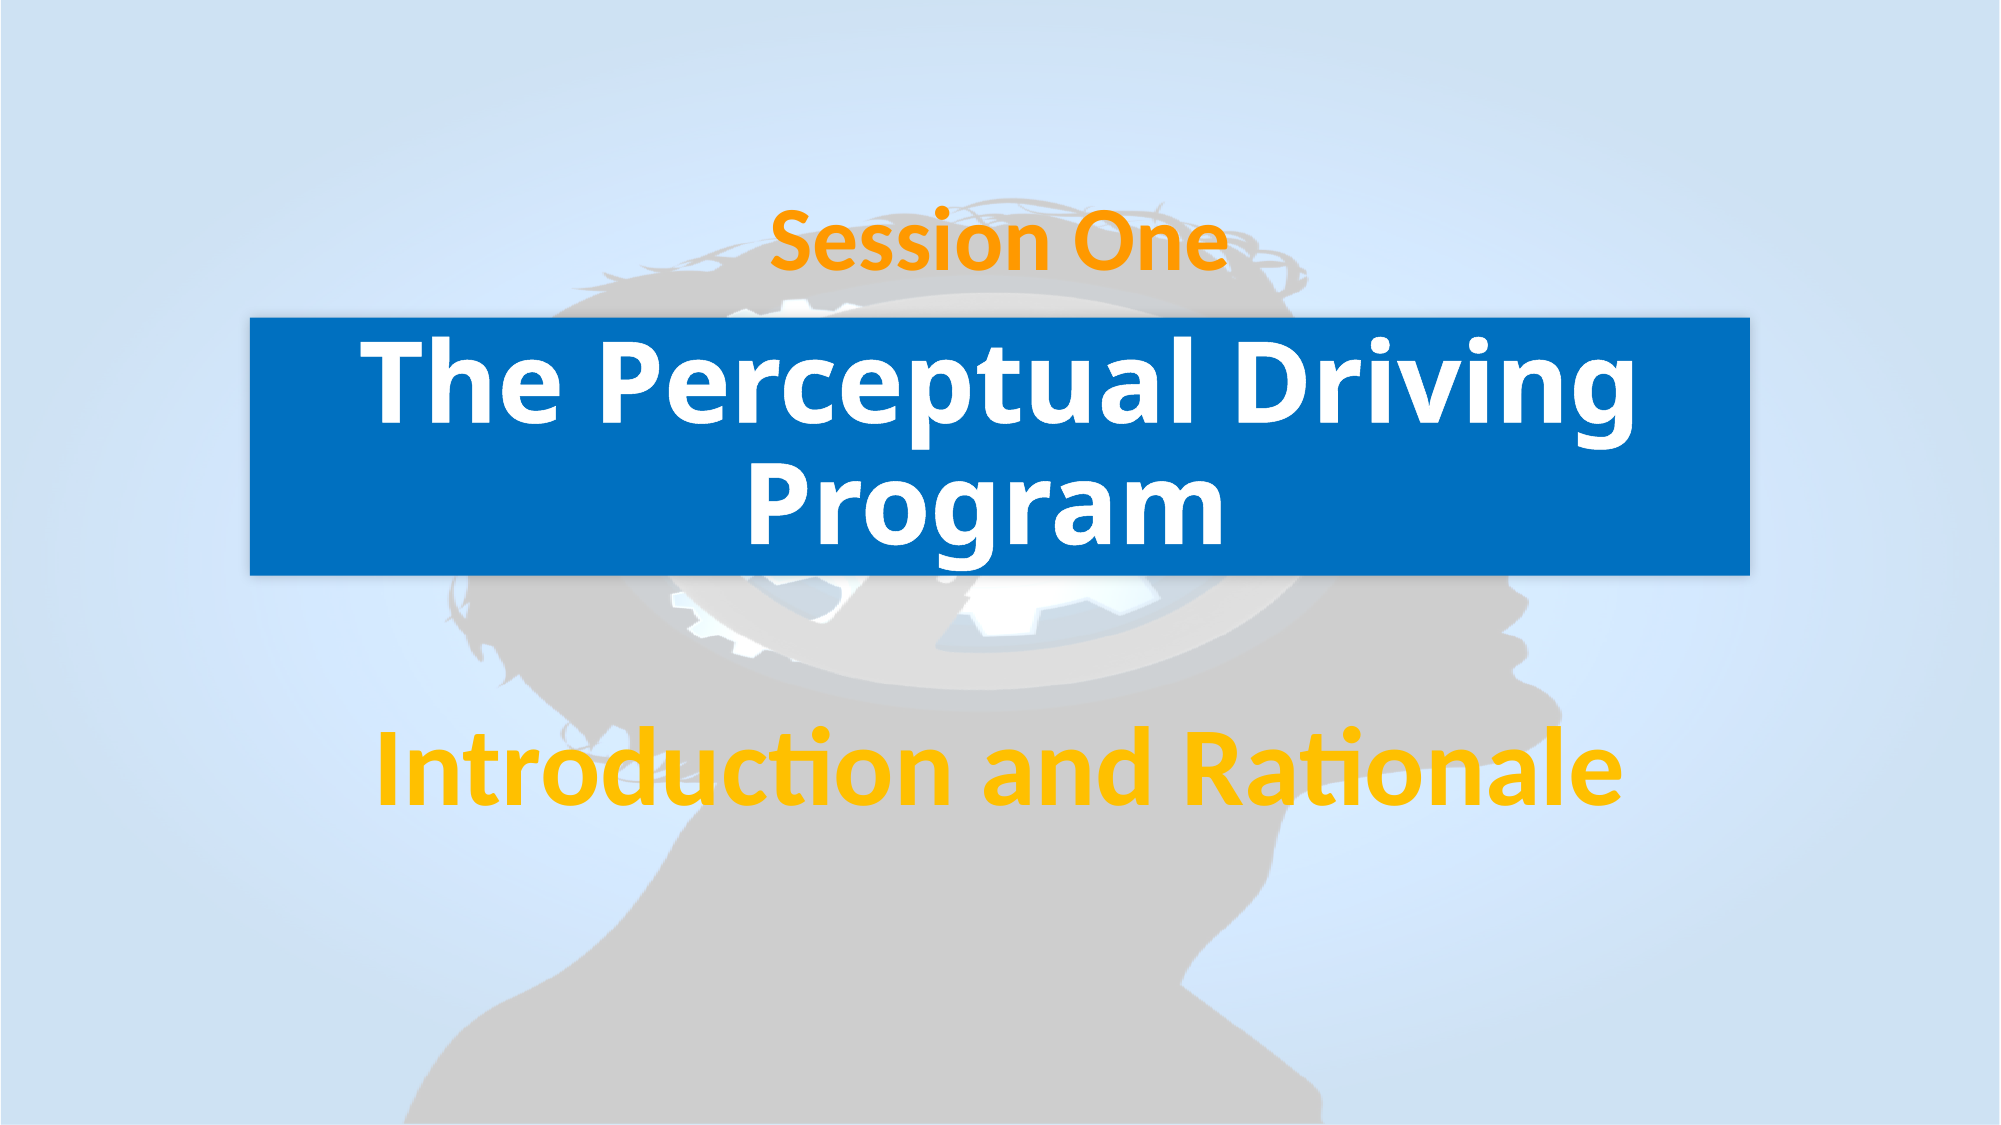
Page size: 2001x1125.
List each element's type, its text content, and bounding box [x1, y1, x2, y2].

text_box Introduction and Rationale [358, 685, 1642, 836]
subtitle Session One [249, 184, 1750, 456]
title The Perceptual Driving Program [249, 456, 1750, 576]
